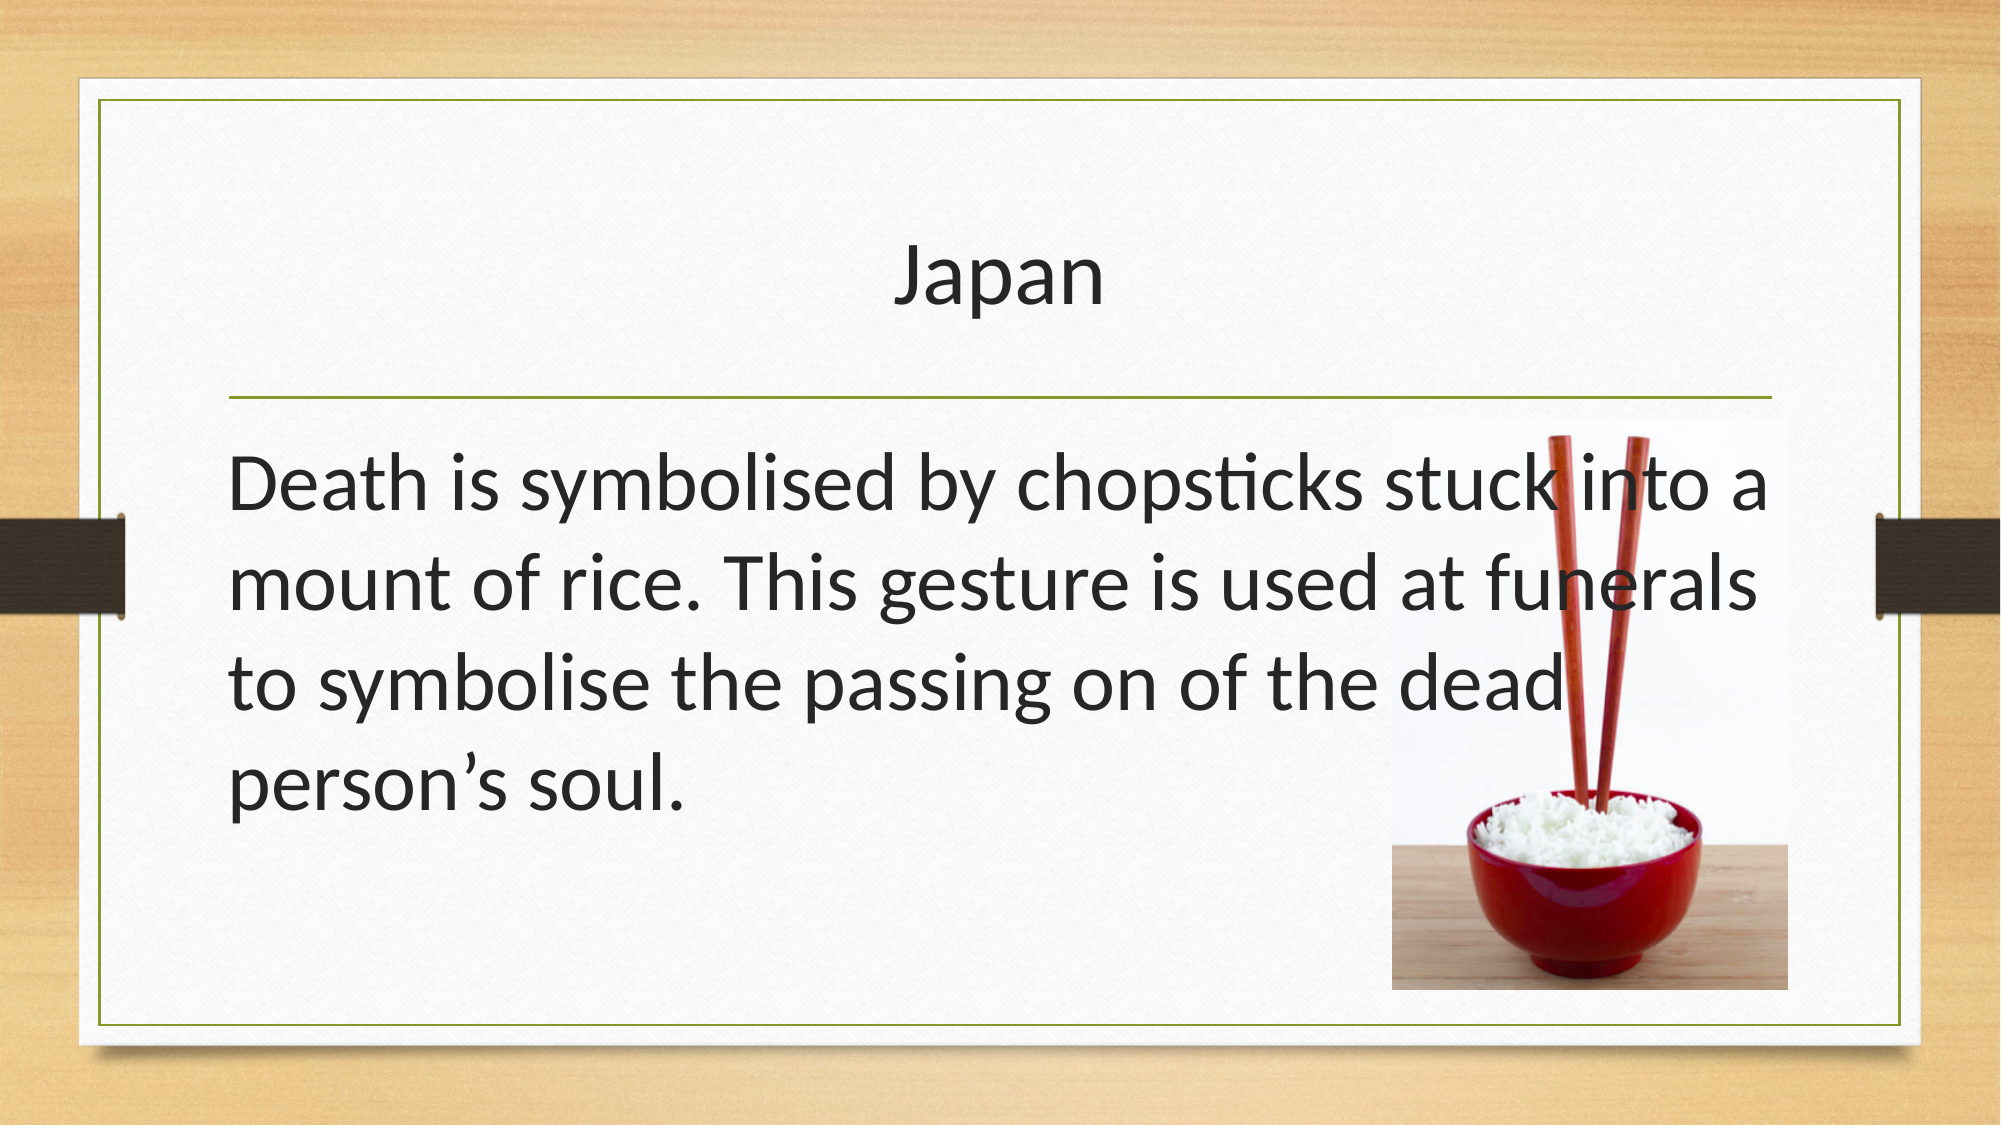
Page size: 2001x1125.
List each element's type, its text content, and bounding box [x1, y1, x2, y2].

picture [0, 0, 2001, 1125]
list Death is symbolised by chopsticks stuck into a mount of rice. This gesture is used at funerals to symbolise the passing on of the dead person’s soul. [212, 419, 1391, 964]
title Japan [212, 161, 1788, 375]
